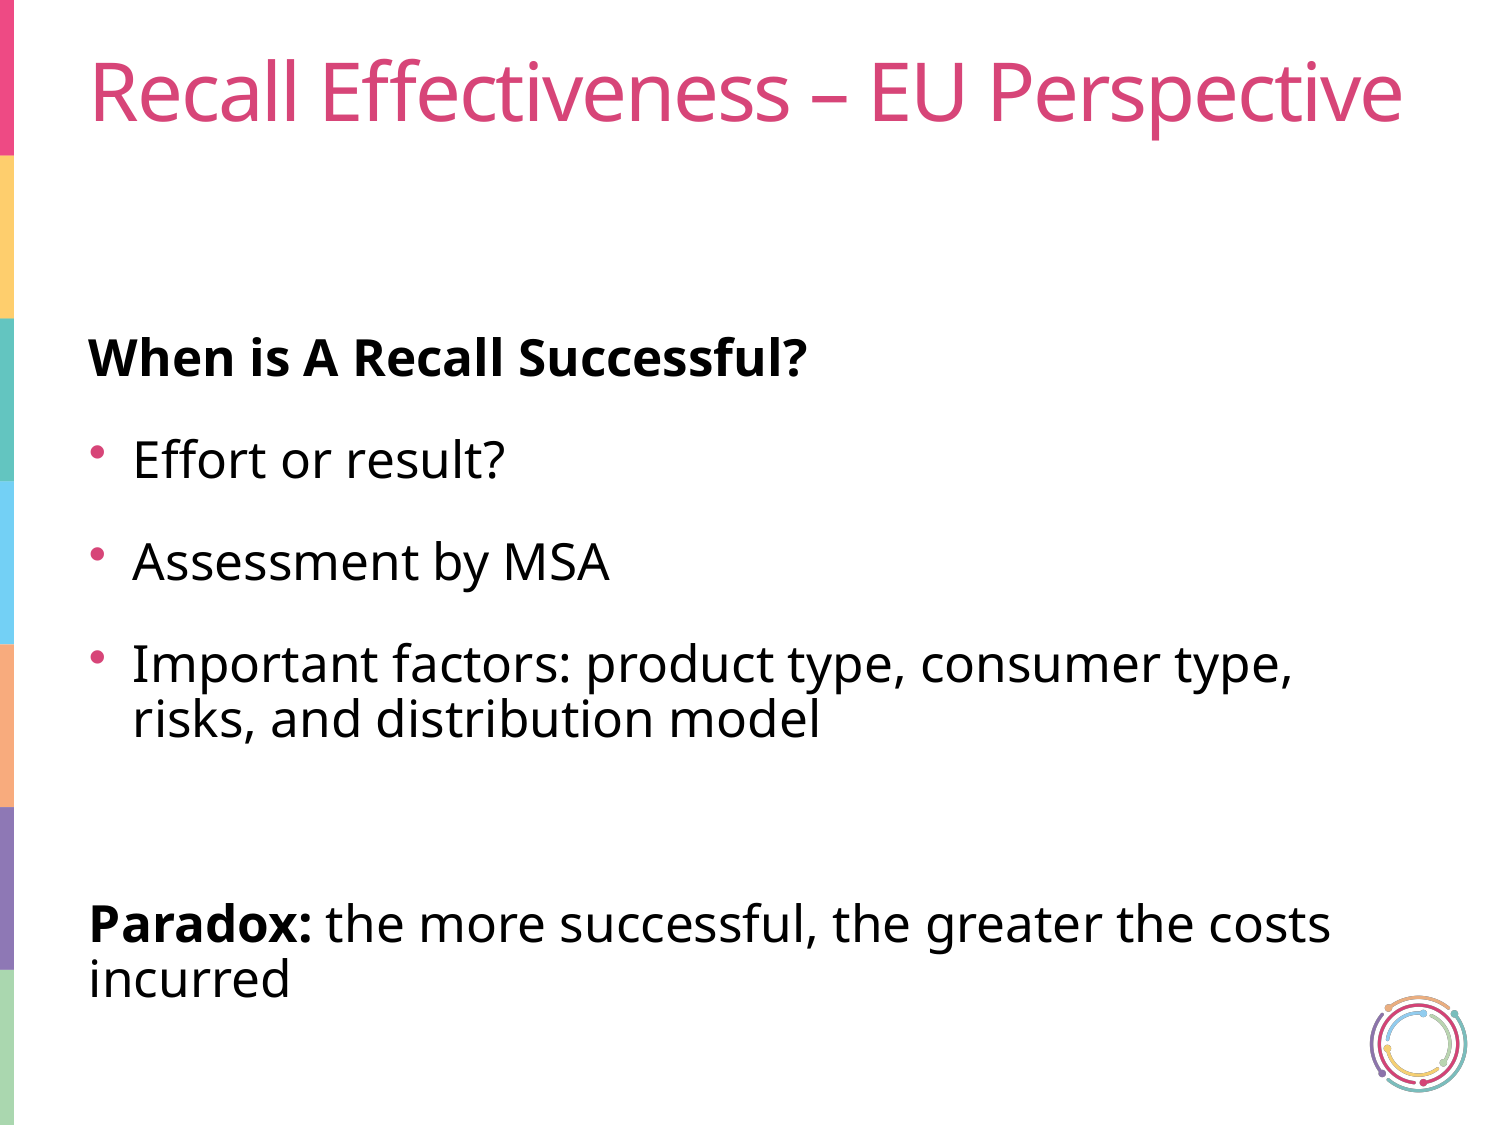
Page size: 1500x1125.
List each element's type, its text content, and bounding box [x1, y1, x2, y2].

picture [1348, 974, 1489, 1115]
picture [0, 0, 15, 1125]
title Recall Effectiveness – EU Perspective [80, 50, 1420, 169]
list When is A Recall Successful? Effort or result? Assessment by MSA Important factors: product type, consumer type, risks, and distribution model Paradox: the more successful, the greater the costs incurred [80, 323, 1420, 1028]
